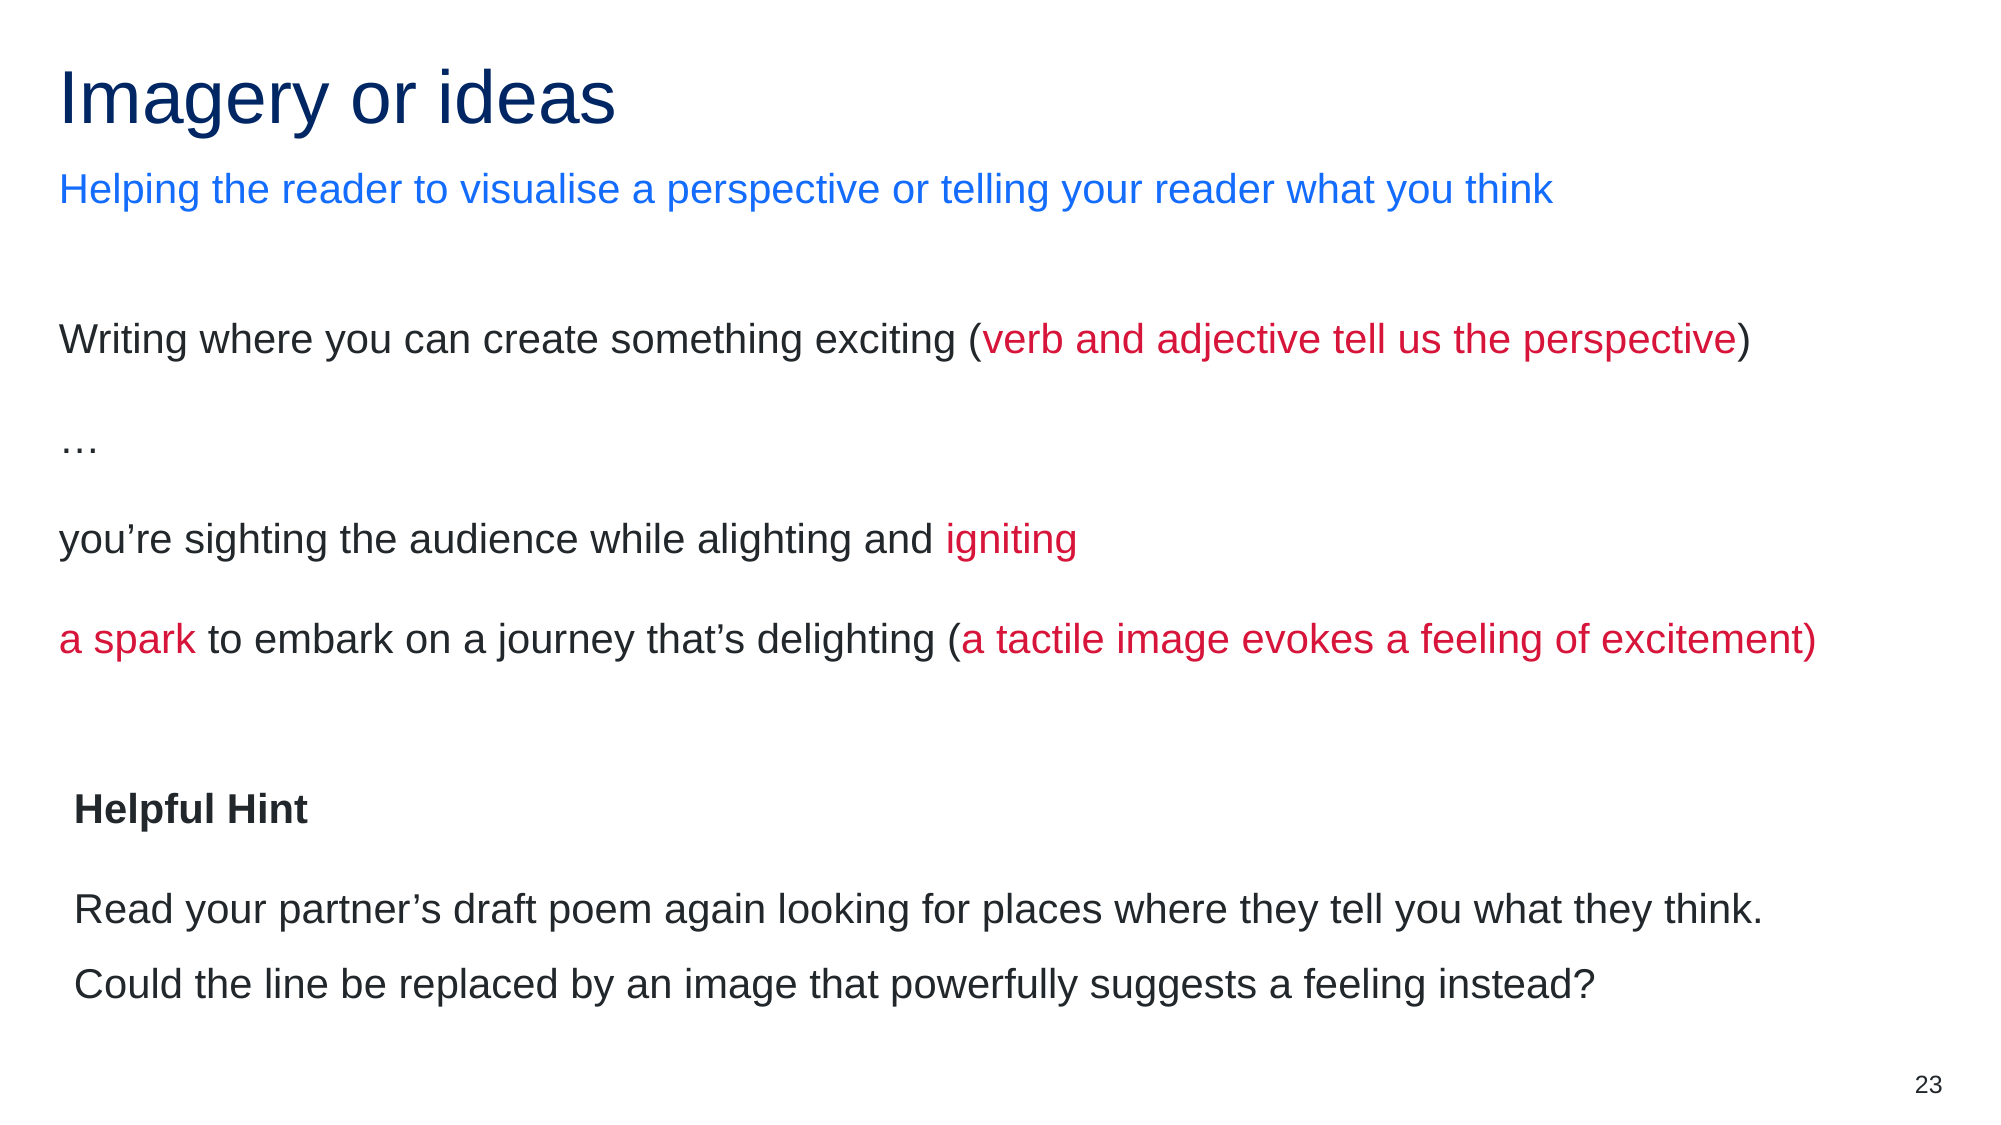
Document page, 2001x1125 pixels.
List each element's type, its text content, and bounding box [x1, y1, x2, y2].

text_box Helpful Hint Read your partner’s draft poem again looking for places where they tell you what they think. Could the line be replaced by an image that powerfully suggests a feeling instead? [58, 749, 1852, 1015]
list Writing where you can create something exciting (verb and adjective tell us the perspective) … you’re sighting the audience while alighting and igniting a spark to embark on a journey that’s delighting (a tactile image evokes a feeling of excitement) [59, 287, 1852, 676]
slide_number 23 [1824, 1068, 1943, 1099]
title Imagery or ideas [59, 59, 1943, 149]
list Helping the reader to visualise a perspective or telling your reader what you think [59, 161, 1943, 212]
